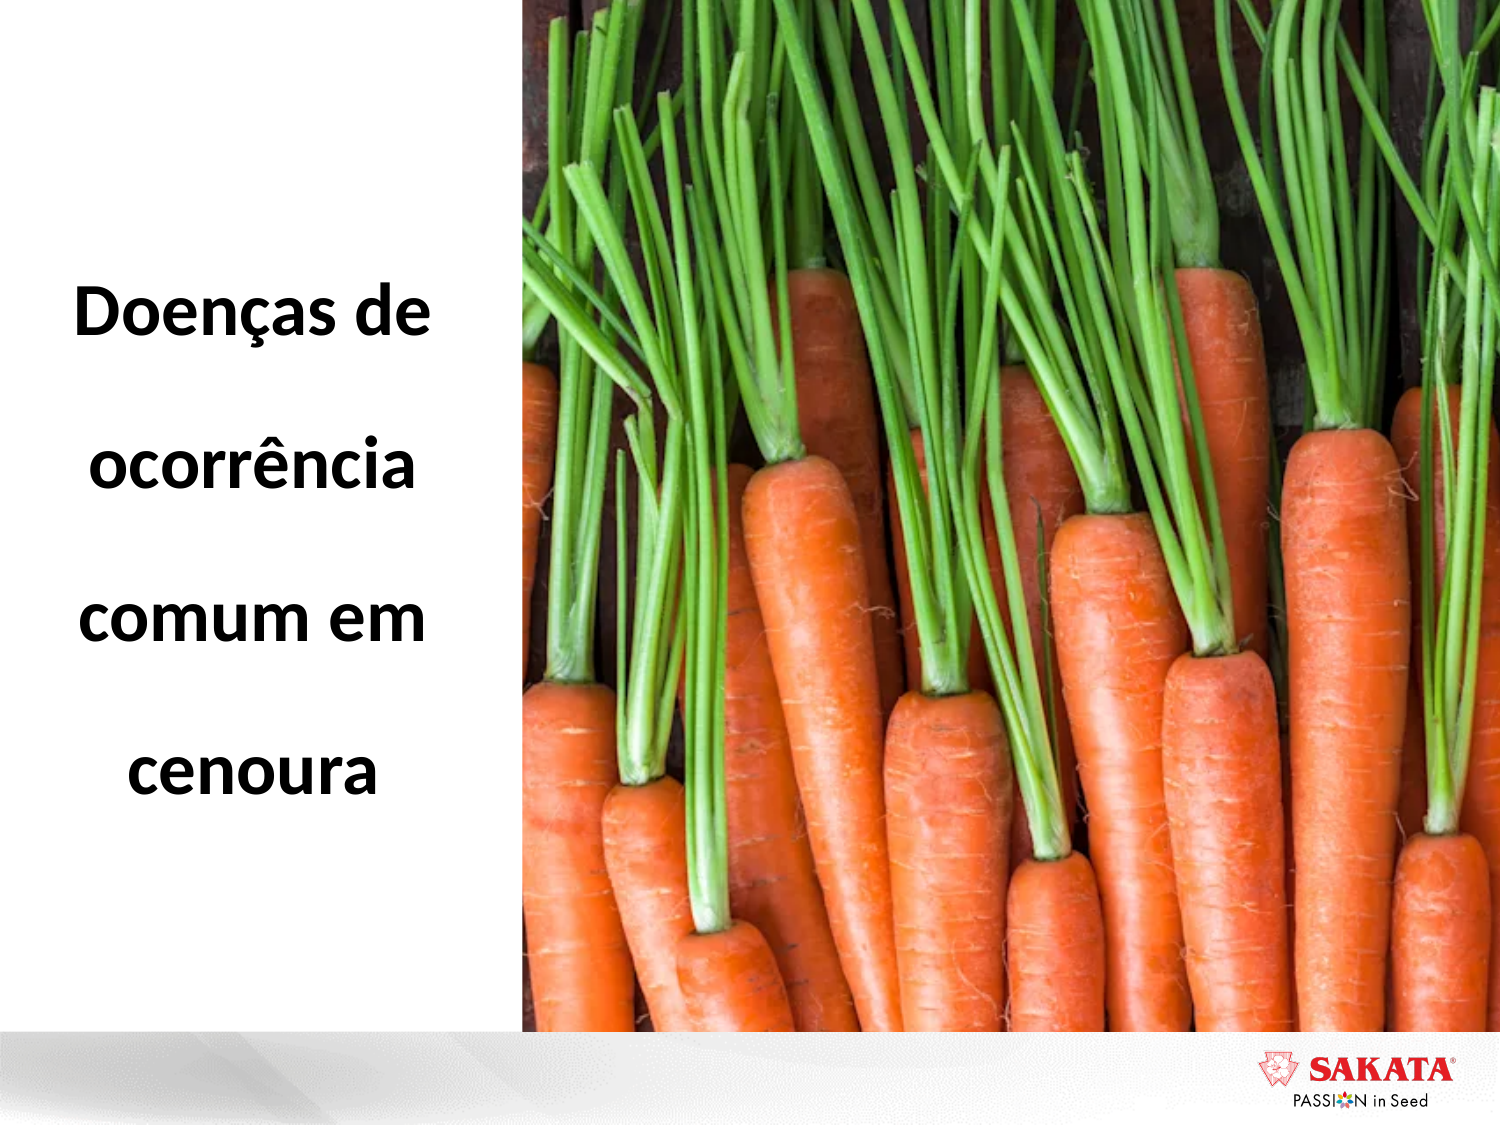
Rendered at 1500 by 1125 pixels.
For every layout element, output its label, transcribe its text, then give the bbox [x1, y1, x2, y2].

picture [0, 0, 1500, 1125]
text_box Doenças de ocorrência comum em cenoura [0, 403, 522, 817]
